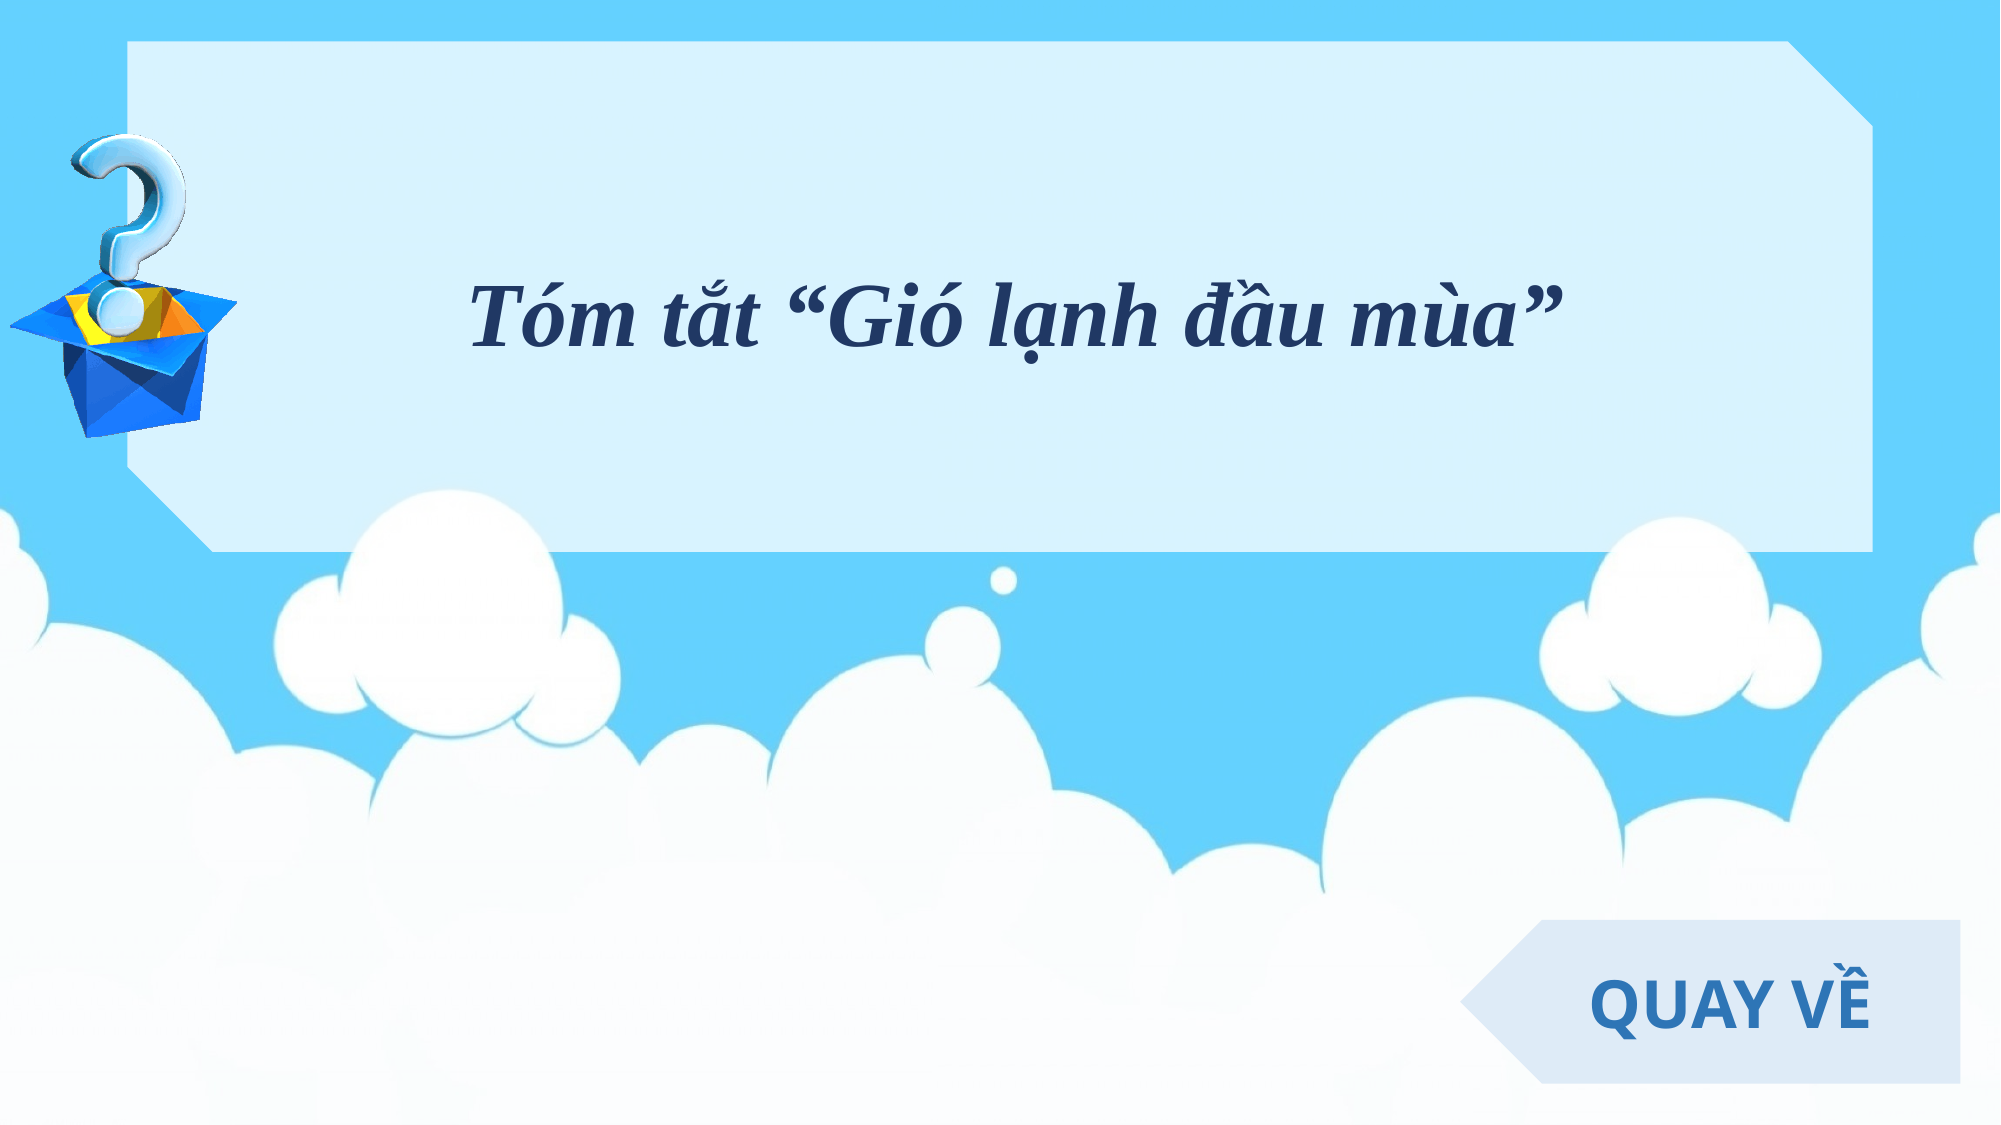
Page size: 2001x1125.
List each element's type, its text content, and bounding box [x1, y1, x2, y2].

picture [0, 124, 256, 451]
text_box QUAY VỀ [1458, 918, 1962, 1085]
text_box Tóm tắt “Gió lạnh đầu mùa” [126, 40, 1874, 553]
